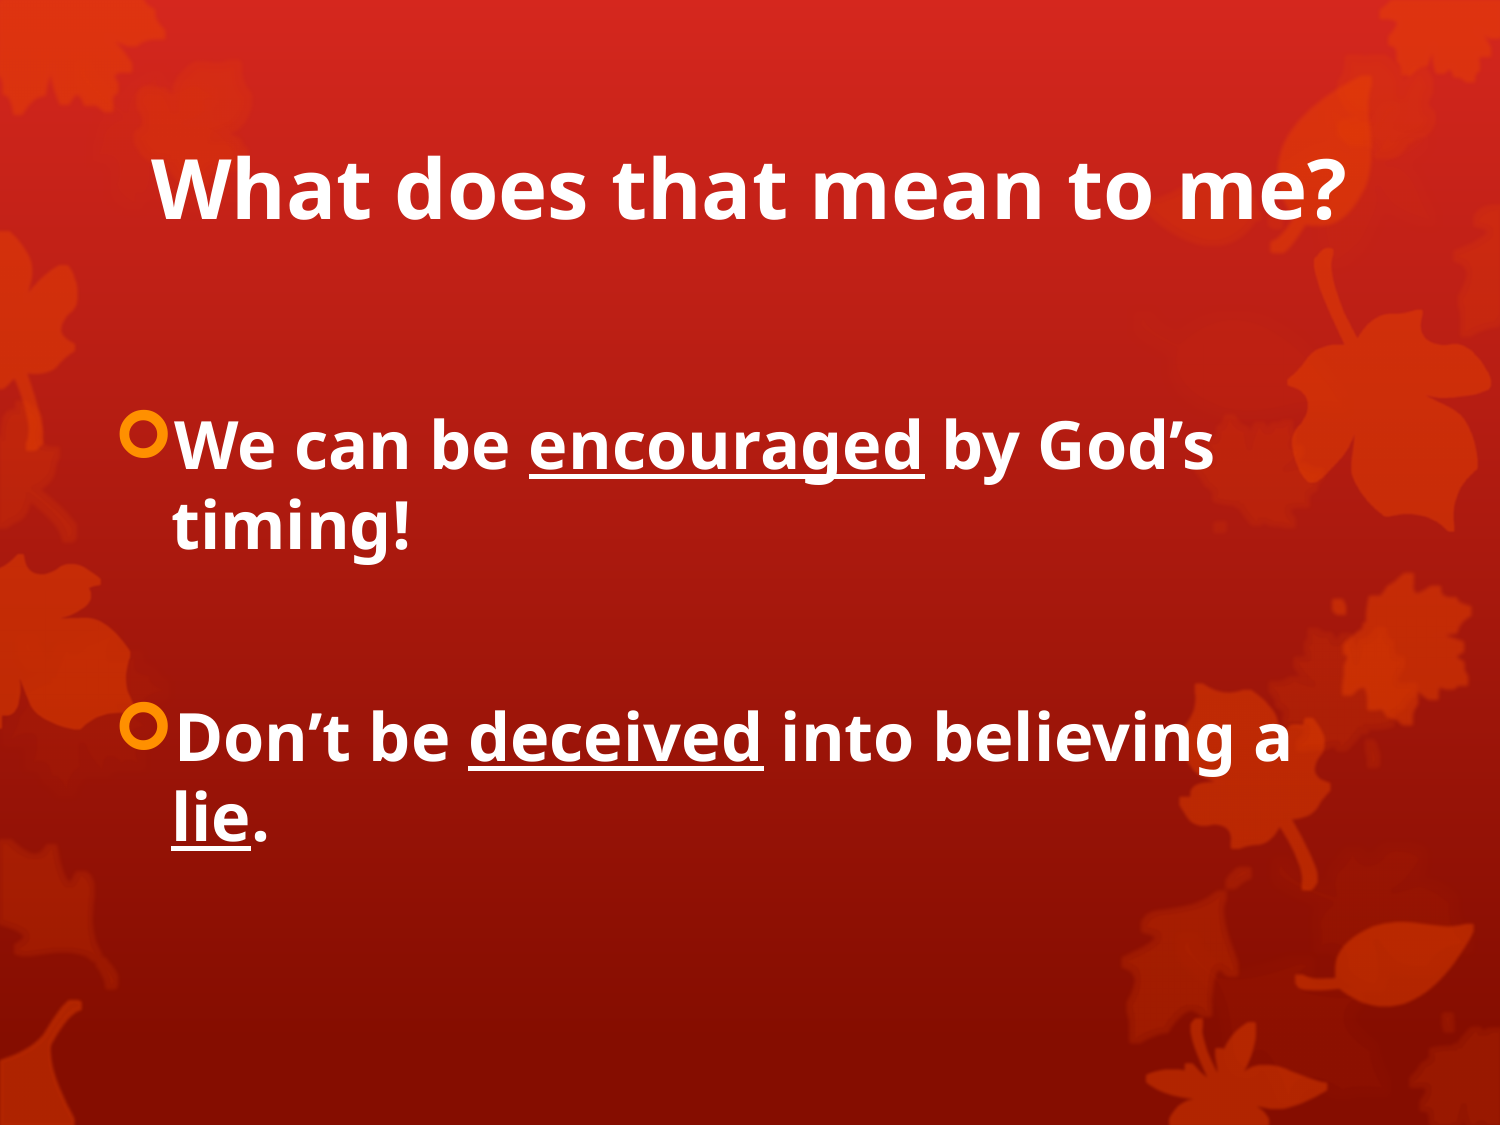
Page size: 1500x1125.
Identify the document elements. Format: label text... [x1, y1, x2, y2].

list We can be encouraged by God’s timing! Don’t be deceived into believing a lie. [99, 296, 1413, 962]
title What does that mean to me? [0, 110, 1500, 263]
